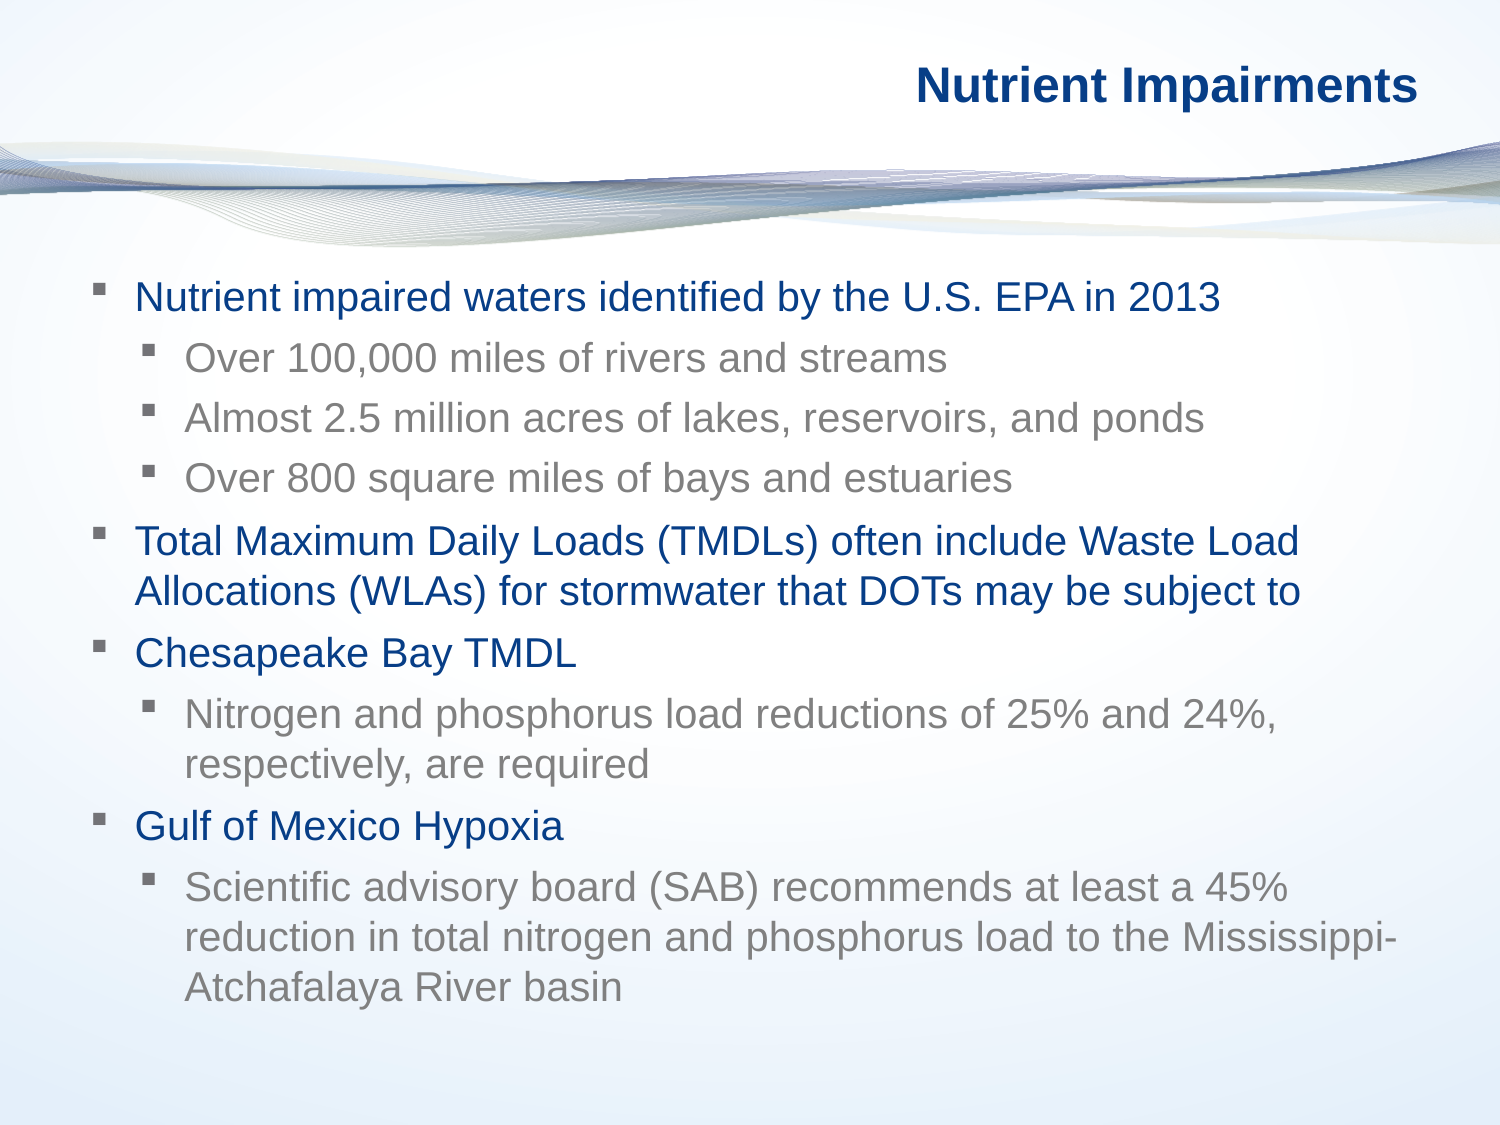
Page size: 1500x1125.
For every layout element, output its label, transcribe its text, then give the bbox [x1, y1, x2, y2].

picture [0, 0, 1500, 1125]
list Nutrient impaired waters identified by the U.S. EPA in 2013 Over 100,000 miles of rivers and streams Almost 2.5 million acres of lakes, reservoirs, and ponds Over 800 square miles of bays and estuaries Total Maximum Daily Loads (TMDLs) often include Waste Load Allocations (WLAs) for stormwater that DOTs may be subject to Chesapeake Bay TMDL Nitrogen and phosphorus load reductions of 25% and 24%, respectively, are required Gulf of Mexico Hypoxia Scientific advisory board (SAB) recommends at least a 45% reduction in total nitrogen and phosphorus load to the Mississippi-Atchafalaya River basin [75, 262, 1425, 1005]
title Nutrient Impairments [356, 12, 1426, 153]
